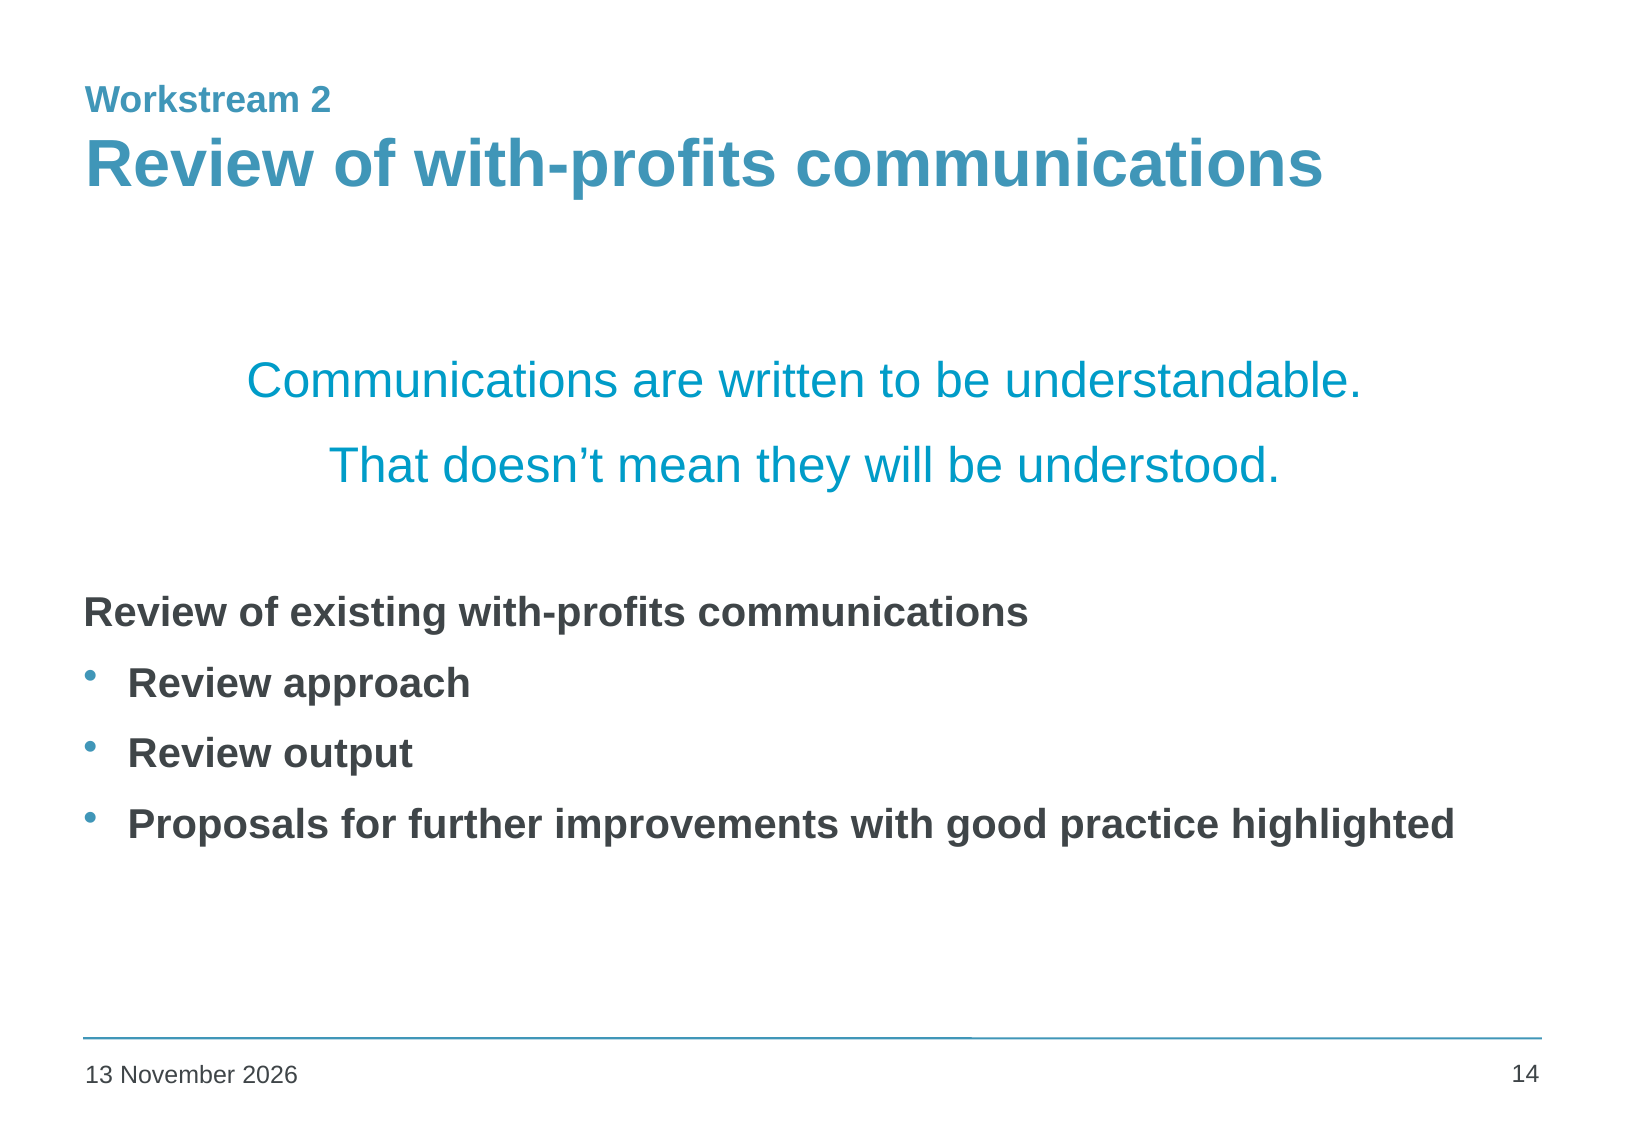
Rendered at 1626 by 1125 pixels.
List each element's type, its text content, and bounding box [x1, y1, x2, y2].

text_box Workstream 2 [69, 67, 347, 128]
slide_number 14 [1439, 1050, 1555, 1106]
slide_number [70, 1051, 429, 1106]
title Review of with-profits communications [70, 66, 1544, 254]
list Communications are written to be understandable. That doesn’t mean they will be understood. Review of existing with-profits communications Review approach Review output Proposals for further improvements with good practice highlighted [68, 255, 1542, 1017]
